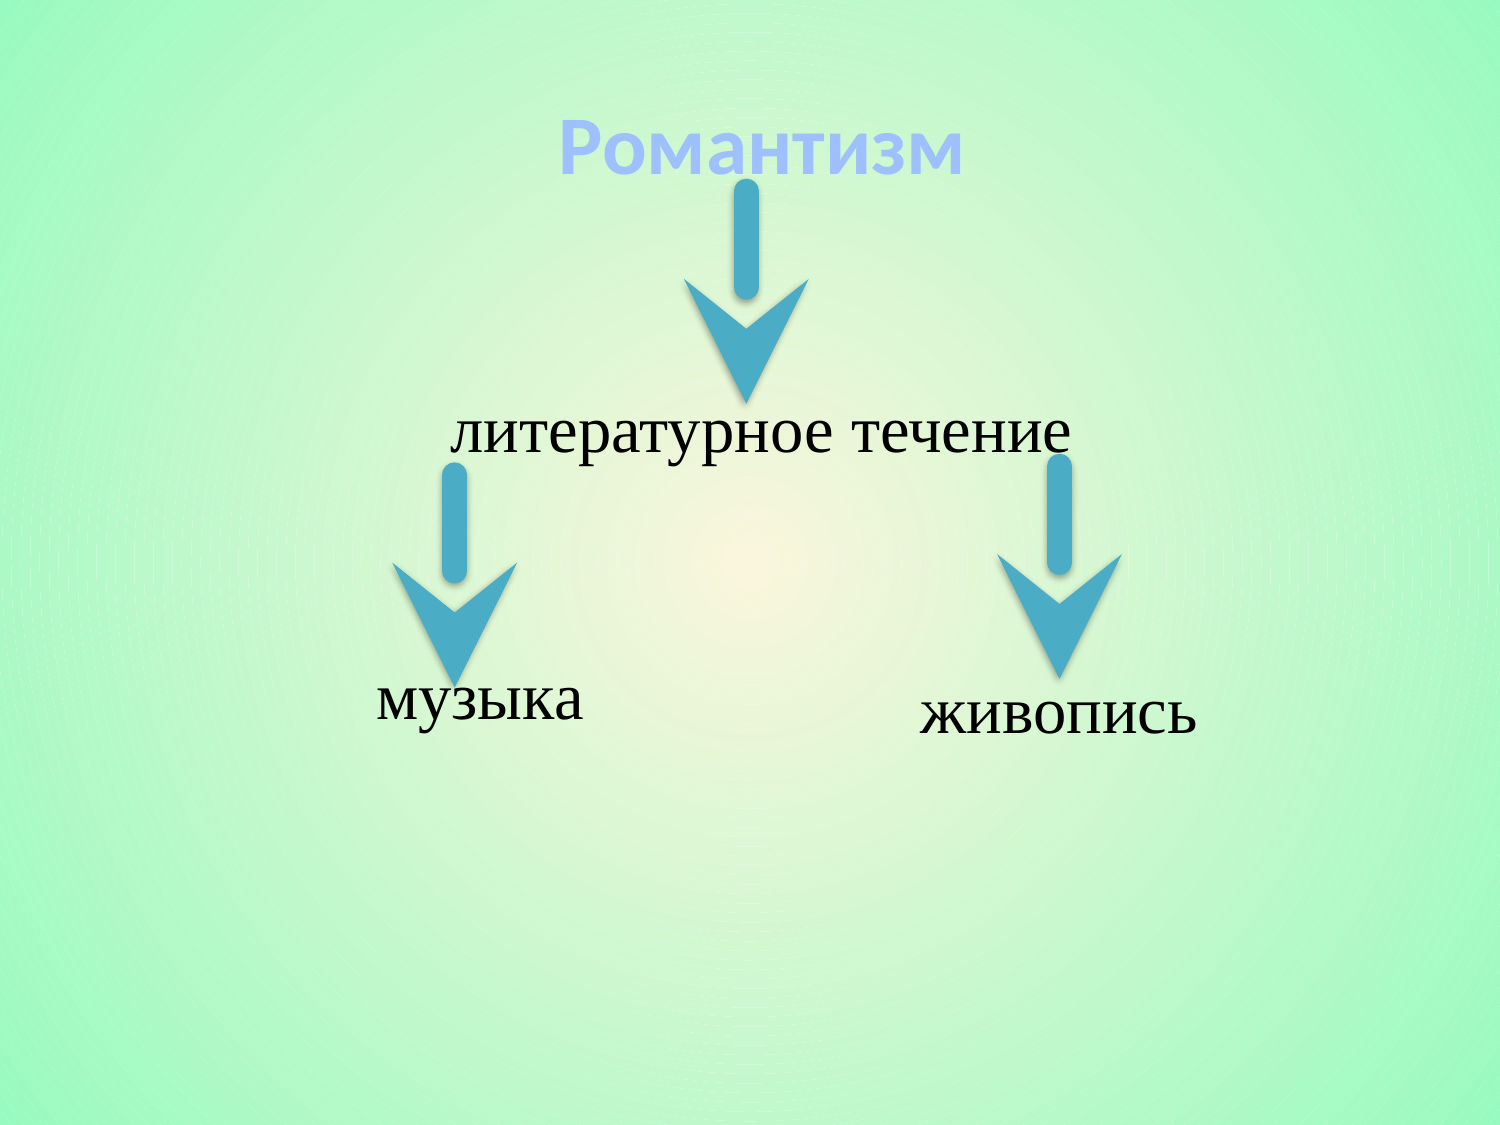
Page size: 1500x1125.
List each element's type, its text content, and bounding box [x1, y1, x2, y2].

text_box литературное течение [401, 378, 1106, 474]
text_box музыка [361, 645, 599, 740]
text_box [751, 267, 1184, 327]
text_box живопись [905, 659, 1214, 754]
text_box Романтизм [518, 54, 982, 205]
text_box [427, 267, 741, 327]
